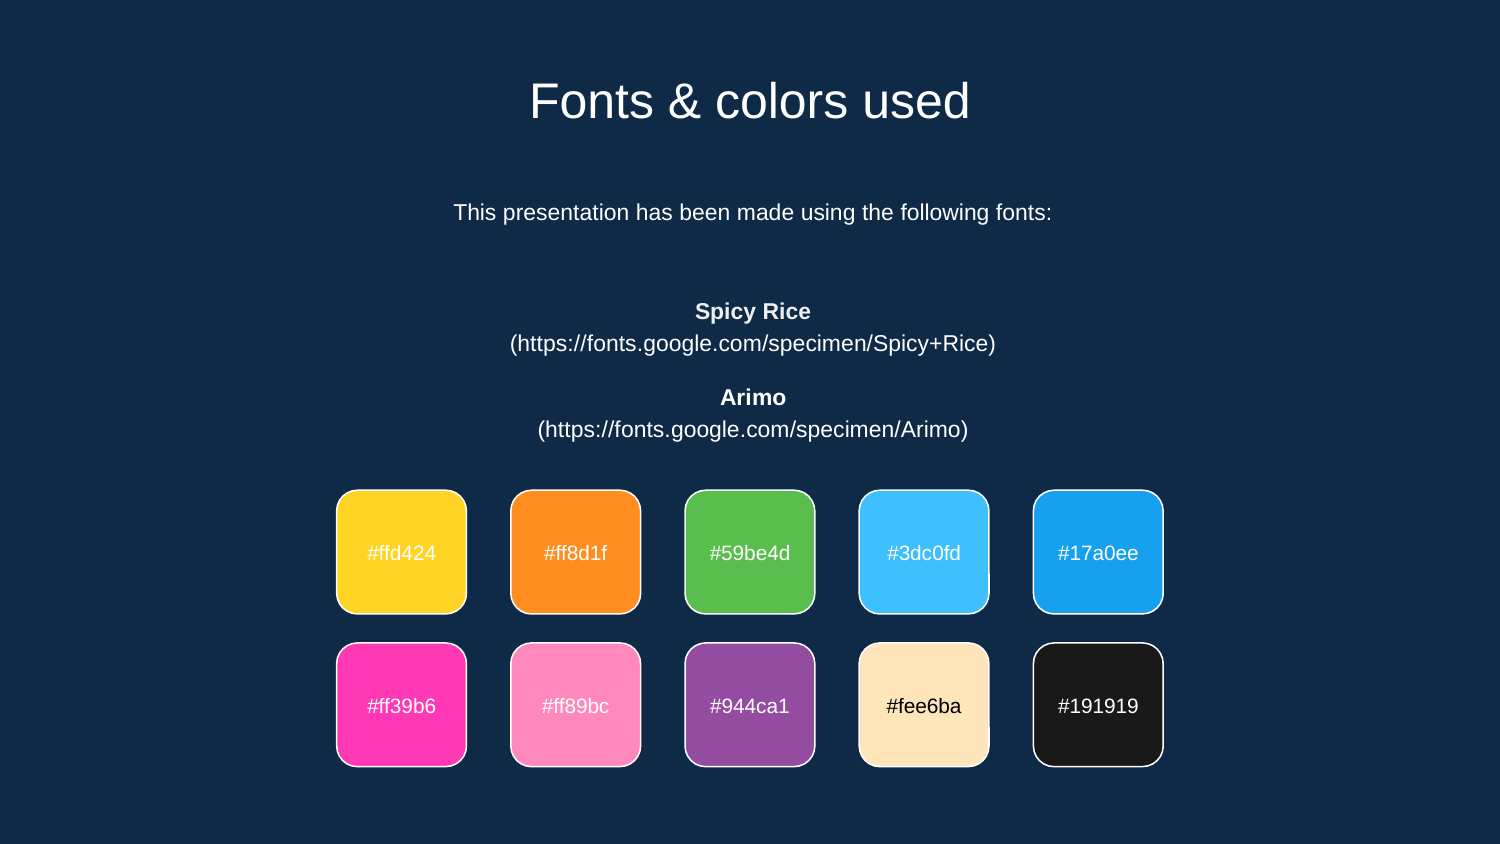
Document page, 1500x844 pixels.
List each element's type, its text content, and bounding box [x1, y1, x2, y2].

text_box [859, 490, 989, 515]
text_box #ff8d1f [510, 515, 641, 589]
text_box #fee6ba [859, 668, 989, 741]
text_box [1033, 741, 1164, 767]
text_box #ff39b6 [336, 668, 467, 741]
text_box [336, 490, 467, 515]
text_box #59be4d [685, 515, 815, 589]
text_box [1033, 490, 1164, 515]
text_box [510, 490, 641, 515]
text_box This presentation has been made using the following fonts: [175, 178, 1332, 251]
text_box Spicy Rice (https://fonts.google.com/specimen/Spicy+Rice) Arimo (https://fonts.google.com/specimen/Arimo) [175, 264, 1332, 470]
text_box [685, 642, 815, 668]
text_box [510, 741, 641, 767]
text_box [336, 589, 467, 614]
text_box [510, 642, 641, 668]
text_box #17a0ee [1033, 515, 1164, 589]
text_box #3dc0fd [859, 515, 989, 589]
text_box [510, 589, 641, 614]
text_box #944ca1 [685, 668, 815, 741]
text_box #ffd424 [336, 515, 467, 589]
text_box [859, 642, 989, 668]
text_box [859, 741, 989, 767]
text_box [1033, 589, 1164, 614]
text_box [336, 741, 467, 767]
text_box [1033, 642, 1164, 668]
text_box Fonts & colors used [171, 53, 1328, 133]
text_box [859, 589, 989, 614]
text_box [685, 741, 815, 767]
text_box [336, 642, 467, 668]
text_box #ff89bc [510, 668, 641, 741]
text_box [685, 589, 815, 614]
text_box [685, 490, 815, 515]
text_box #191919 [1033, 668, 1164, 741]
